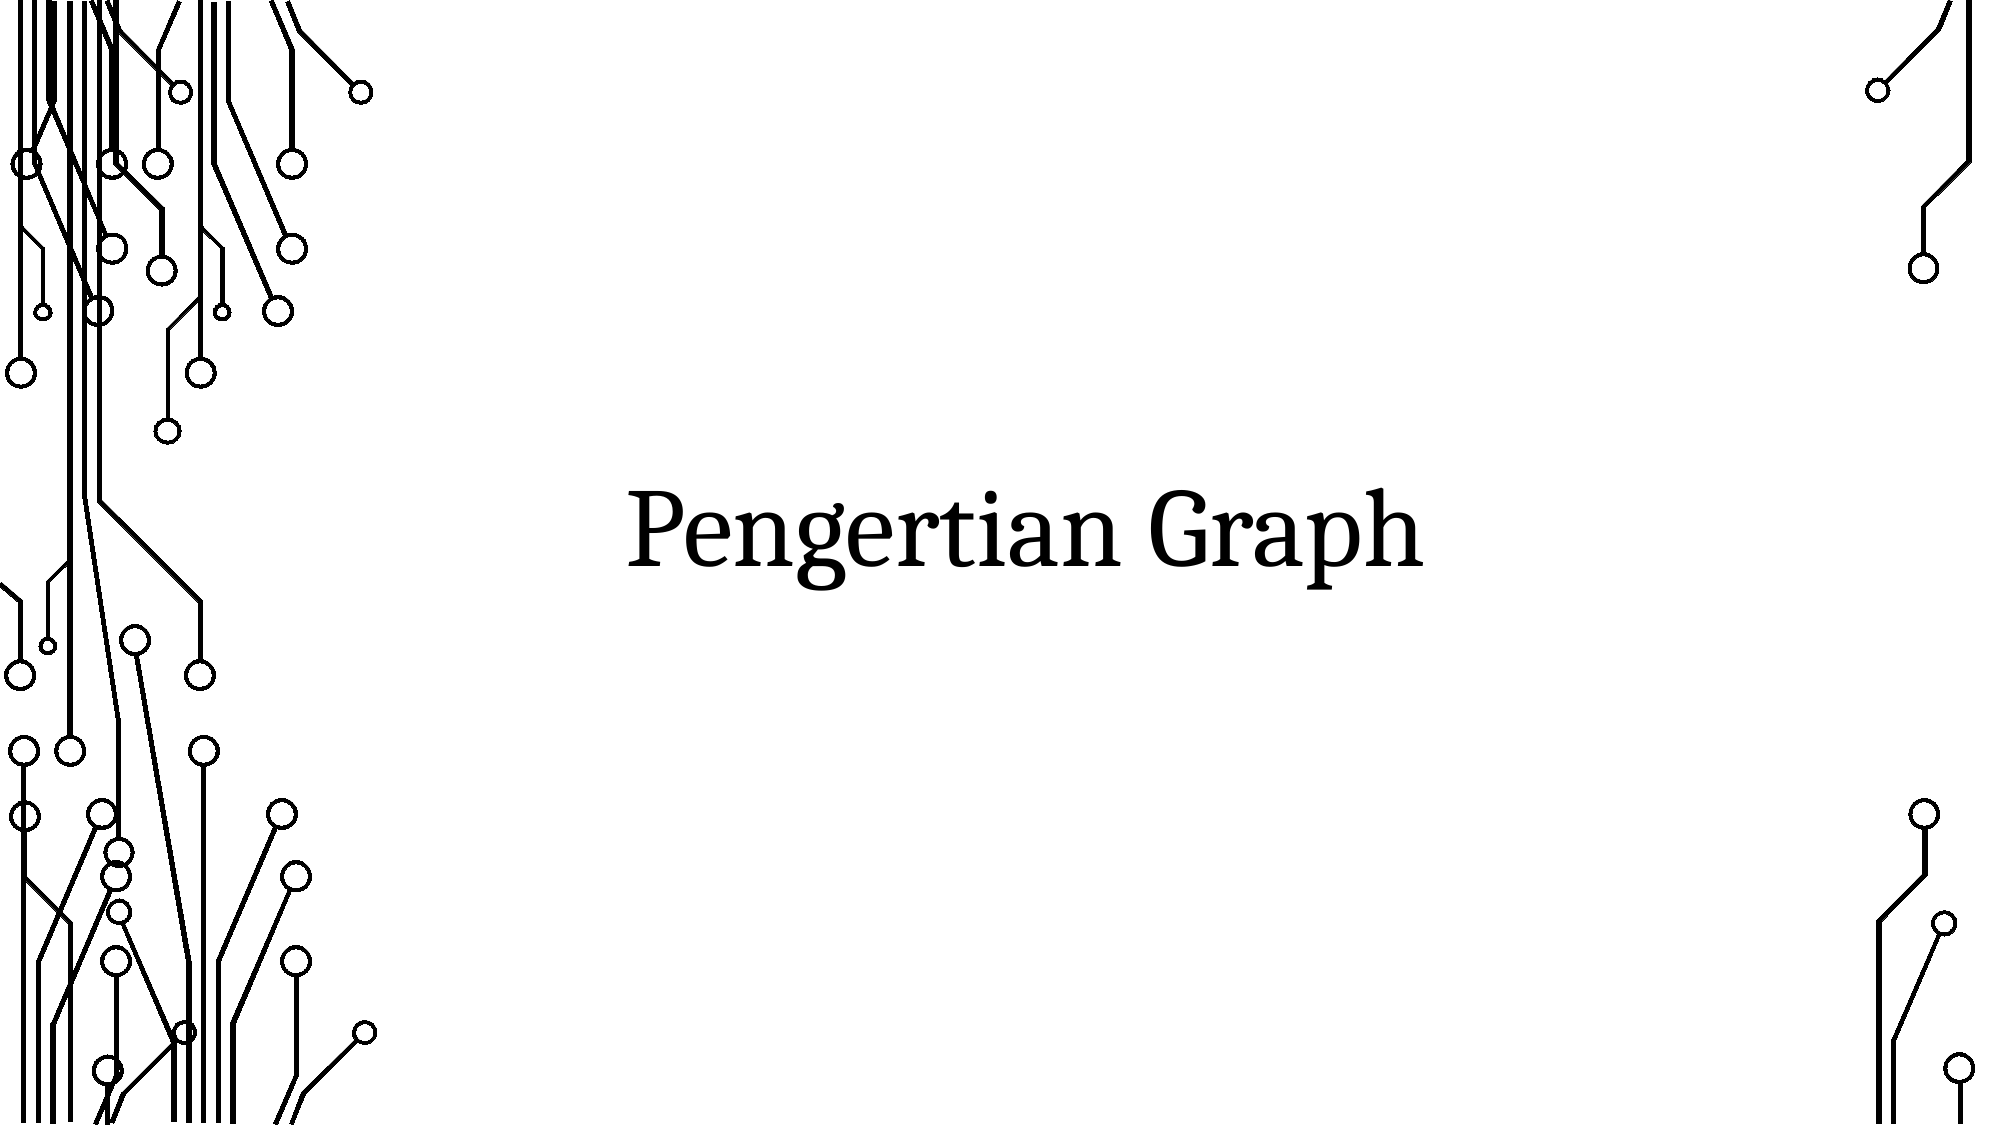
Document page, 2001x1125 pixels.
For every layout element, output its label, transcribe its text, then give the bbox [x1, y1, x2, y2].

text_box [121, 359, 1750, 752]
text_box Pengertian Graph [211, 430, 1840, 599]
